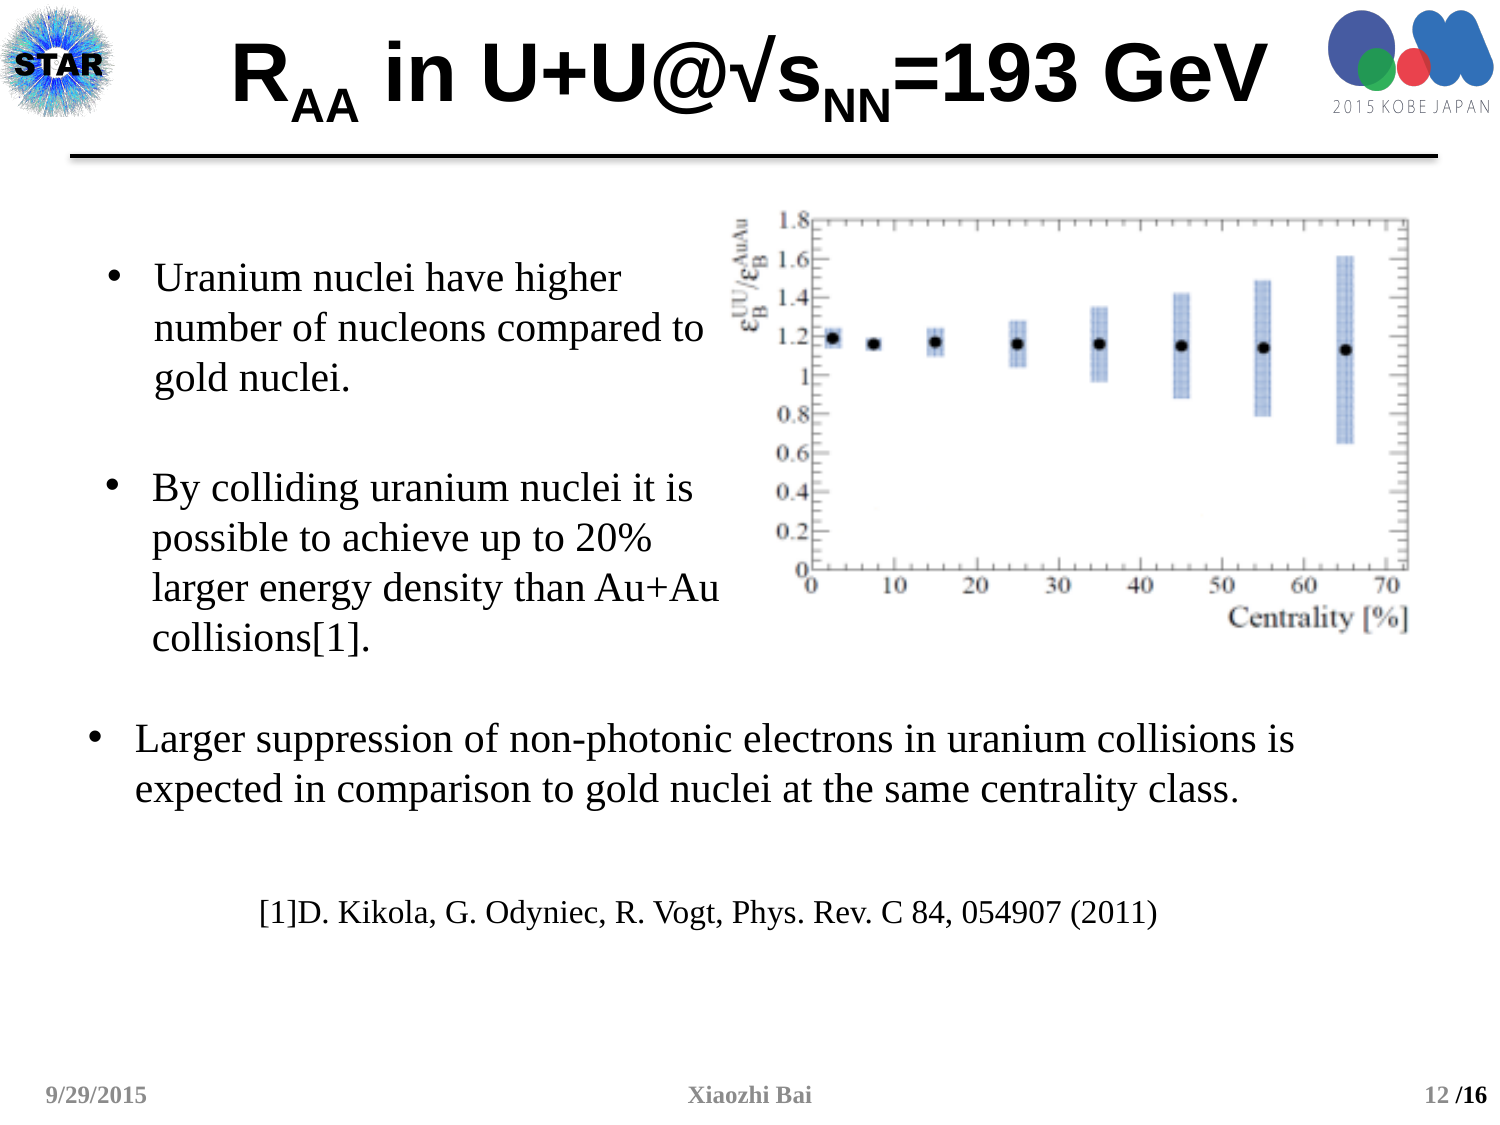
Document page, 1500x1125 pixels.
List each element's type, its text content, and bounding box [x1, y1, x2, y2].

text_box Uranium nuclei have higher number of nucleons compared to gold nuclei. [92, 242, 714, 408]
text_box [1]D. Kikola, G. Odyniec, R. Vogt, Phys. Rev. C 84, 054907 (2011) [244, 882, 1335, 938]
picture [0, 3, 116, 117]
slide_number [30, 1063, 381, 1124]
picture [719, 201, 1430, 644]
footer Xiaozhi Bai [512, 1063, 988, 1124]
slide_number 12 [1114, 1063, 1465, 1124]
picture [1318, 6, 1500, 116]
text_box By colliding uranium nuclei it is possible to achieve up to 20% larger energy density than Au+Au collisions[1]. [90, 452, 761, 667]
title RAA in U+U@√sNN=193 GeV [75, 10, 1425, 141]
text_box Larger suppression of non-photonic electrons in uranium collisions is expected in comparison to gold nuclei at the same centrality class. [73, 703, 1443, 819]
